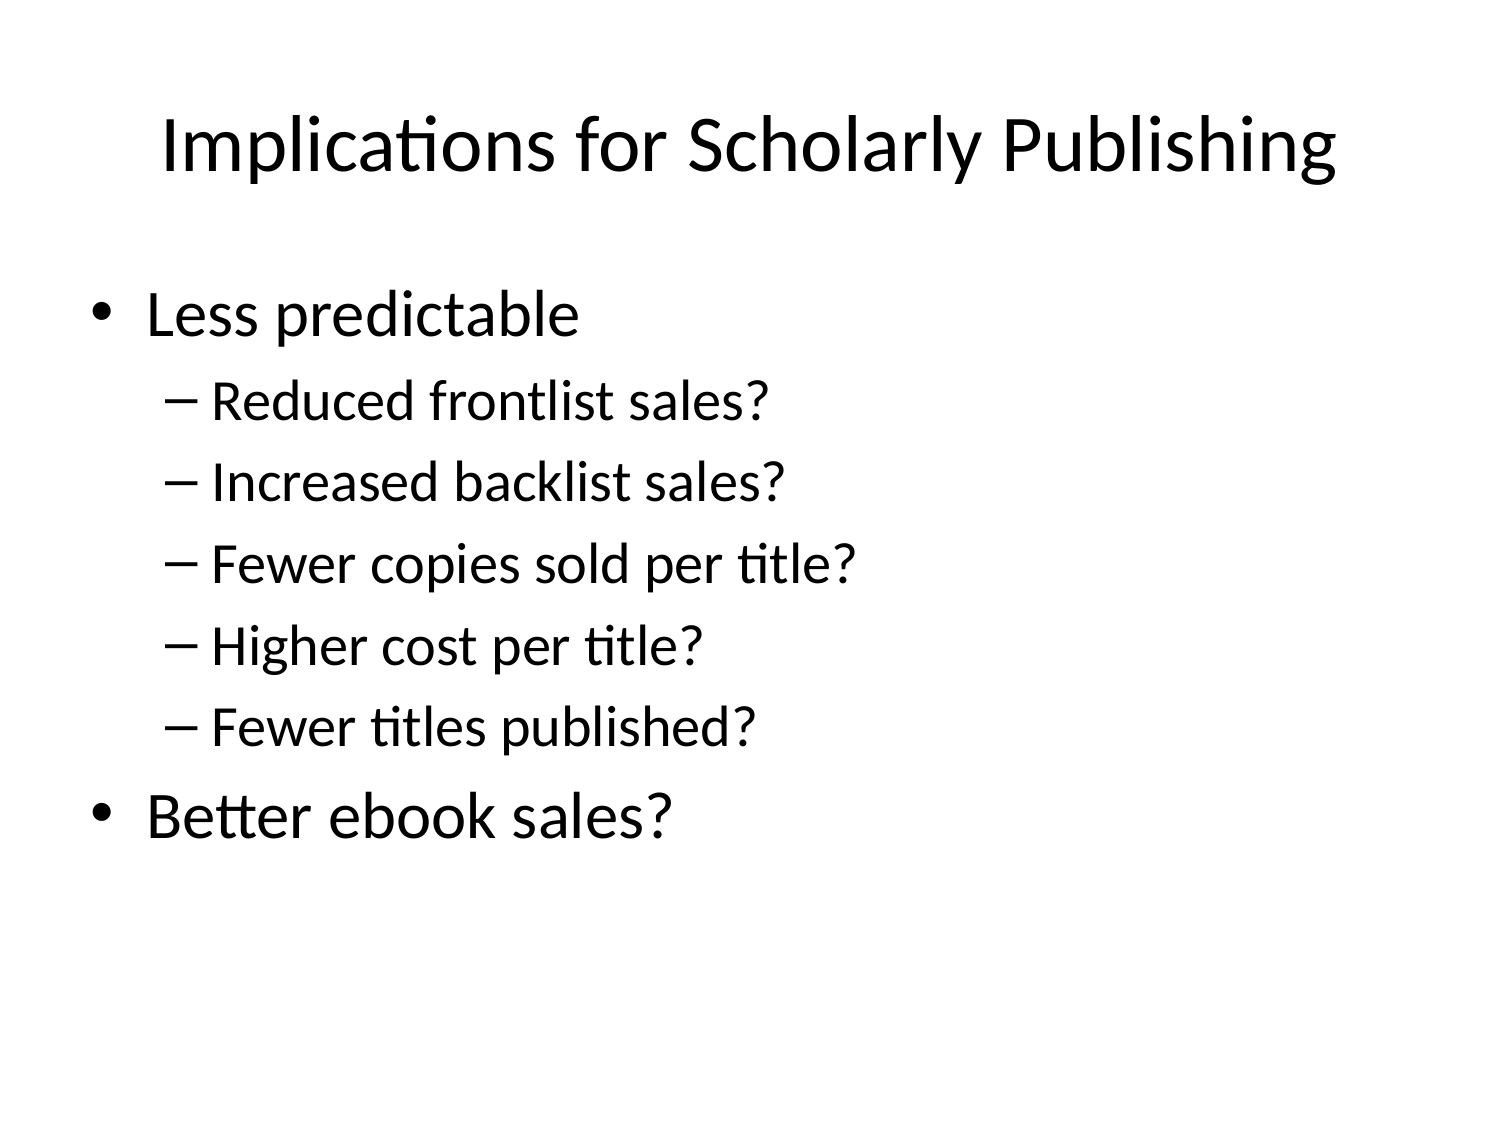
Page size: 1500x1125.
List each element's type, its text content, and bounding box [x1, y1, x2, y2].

list Less predictable Reduced frontlist sales? Increased backlist sales? Fewer copies sold per title? Higher cost per title? Fewer titles published? Better ebook sales? [75, 262, 1425, 1005]
title Implications for Scholarly Publishing [75, 45, 1425, 233]
